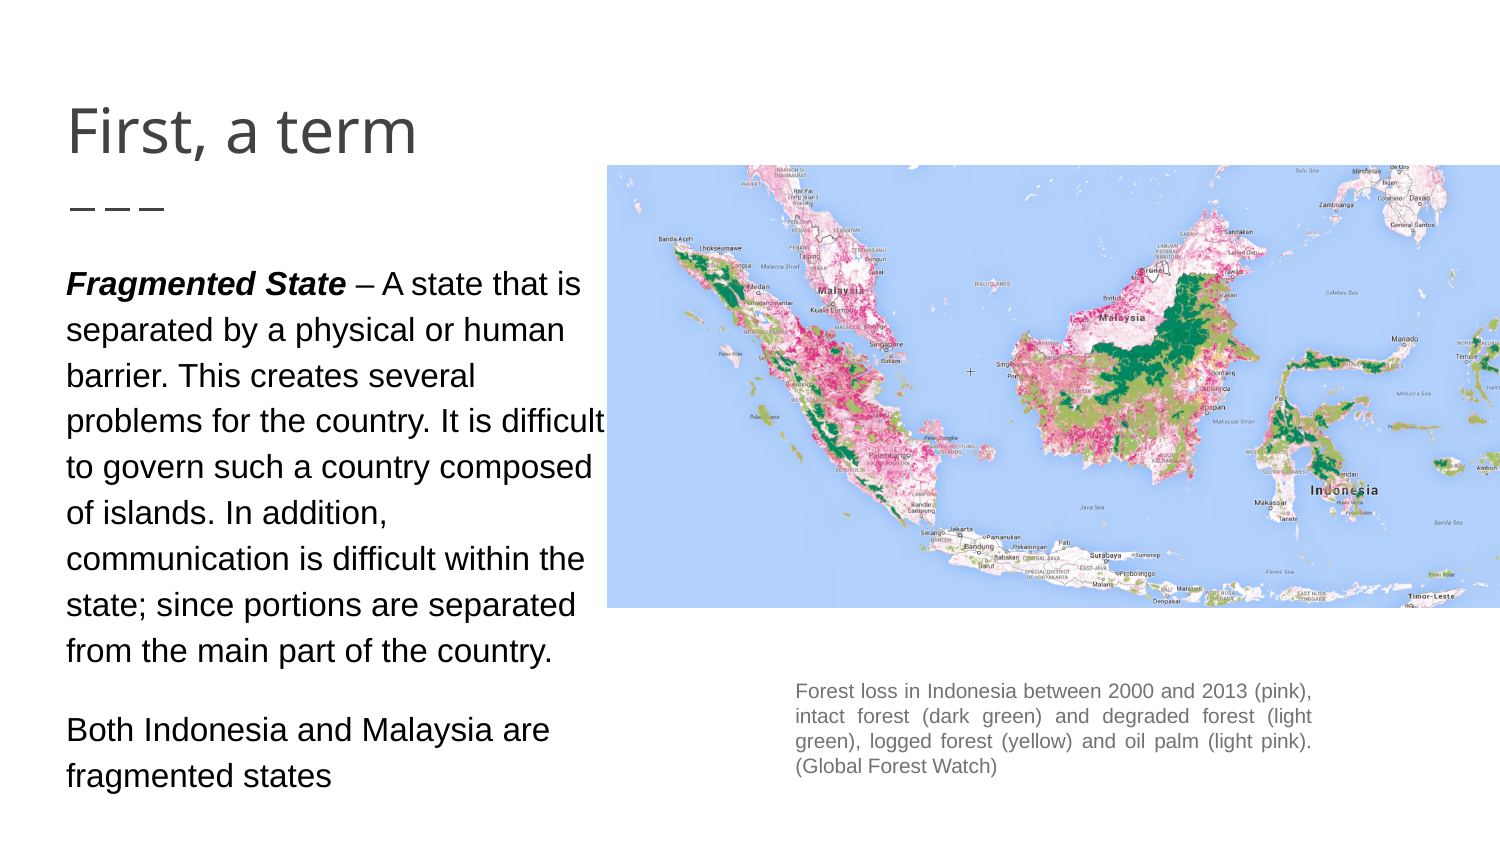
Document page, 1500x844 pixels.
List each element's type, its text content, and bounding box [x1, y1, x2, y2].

list Fragmented State – A state that is separated by a physical or human barrier. This creates several problems for the country. It is difficult to govern such a country composed of islands. In addition, communication is difficult within the state; since portions are separated from the main part of the country. Both Indonesia and Malaysia are fragmented states [51, 240, 624, 808]
picture [607, 164, 1500, 608]
title First, a term [51, 61, 1449, 182]
text_box Forest loss in Indonesia between 2000 and 2013 (pink), intact forest (dark green) and degraded forest (light green), logged forest (yellow) and oil palm (light pink). (Global Forest Watch) [780, 630, 1328, 825]
